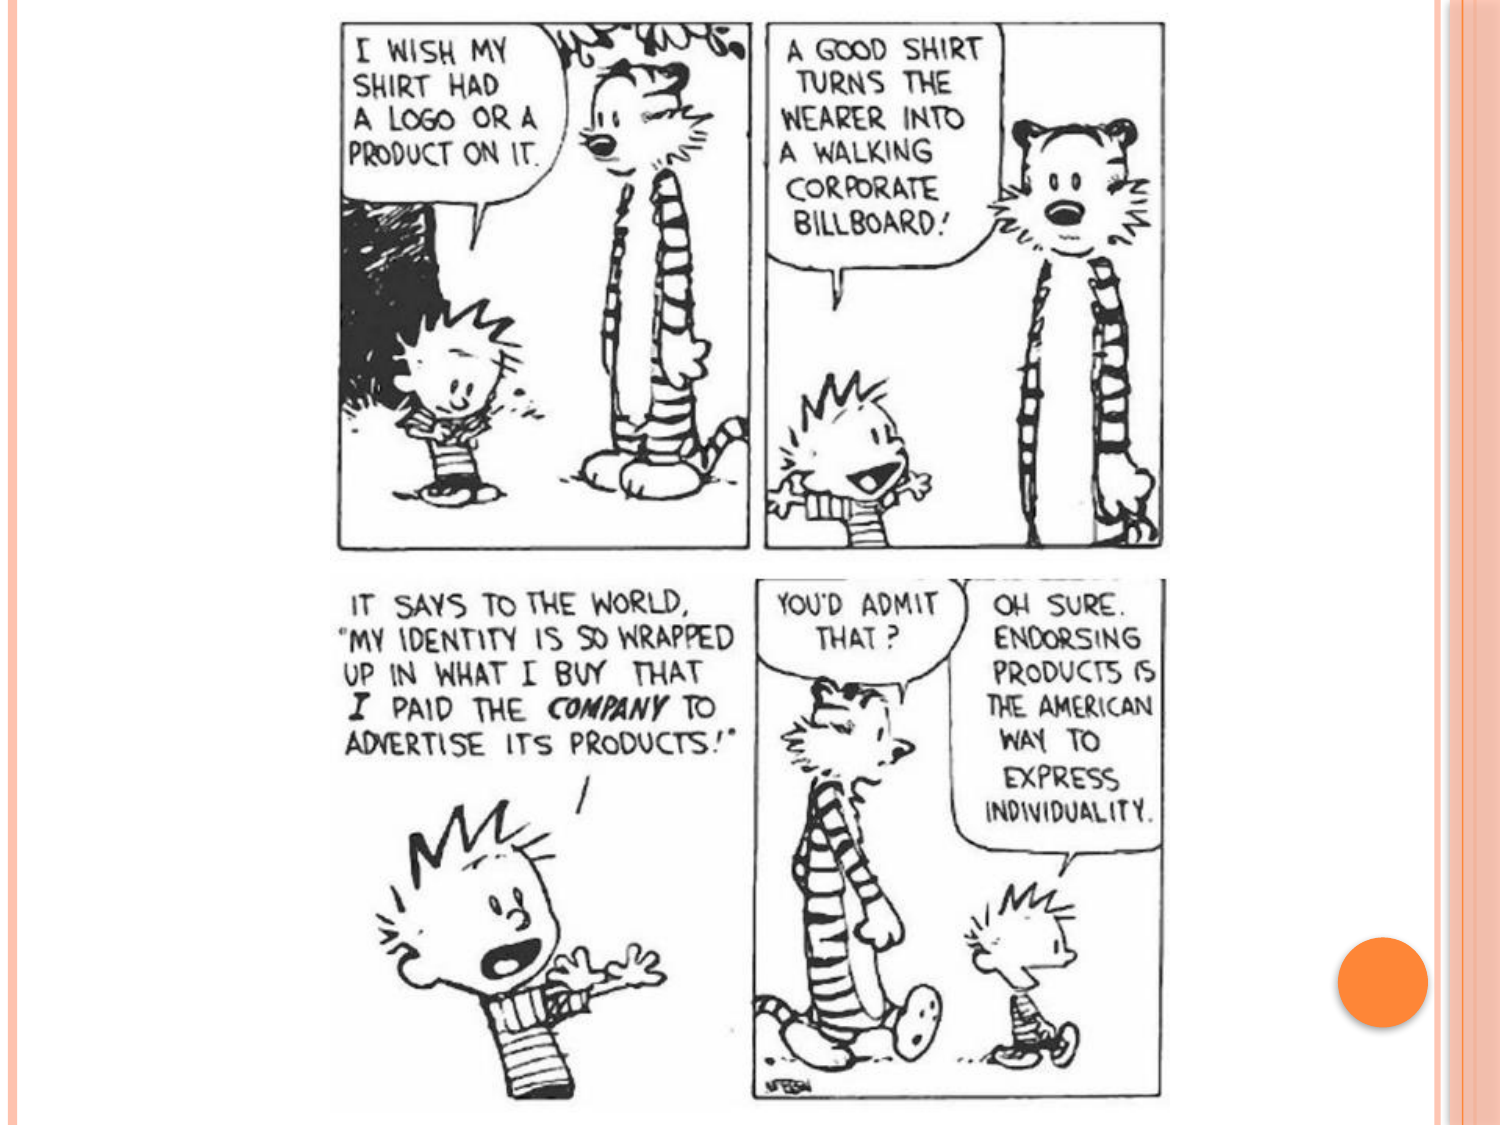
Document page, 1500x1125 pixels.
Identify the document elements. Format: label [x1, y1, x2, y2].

picture [330, 0, 1170, 1125]
